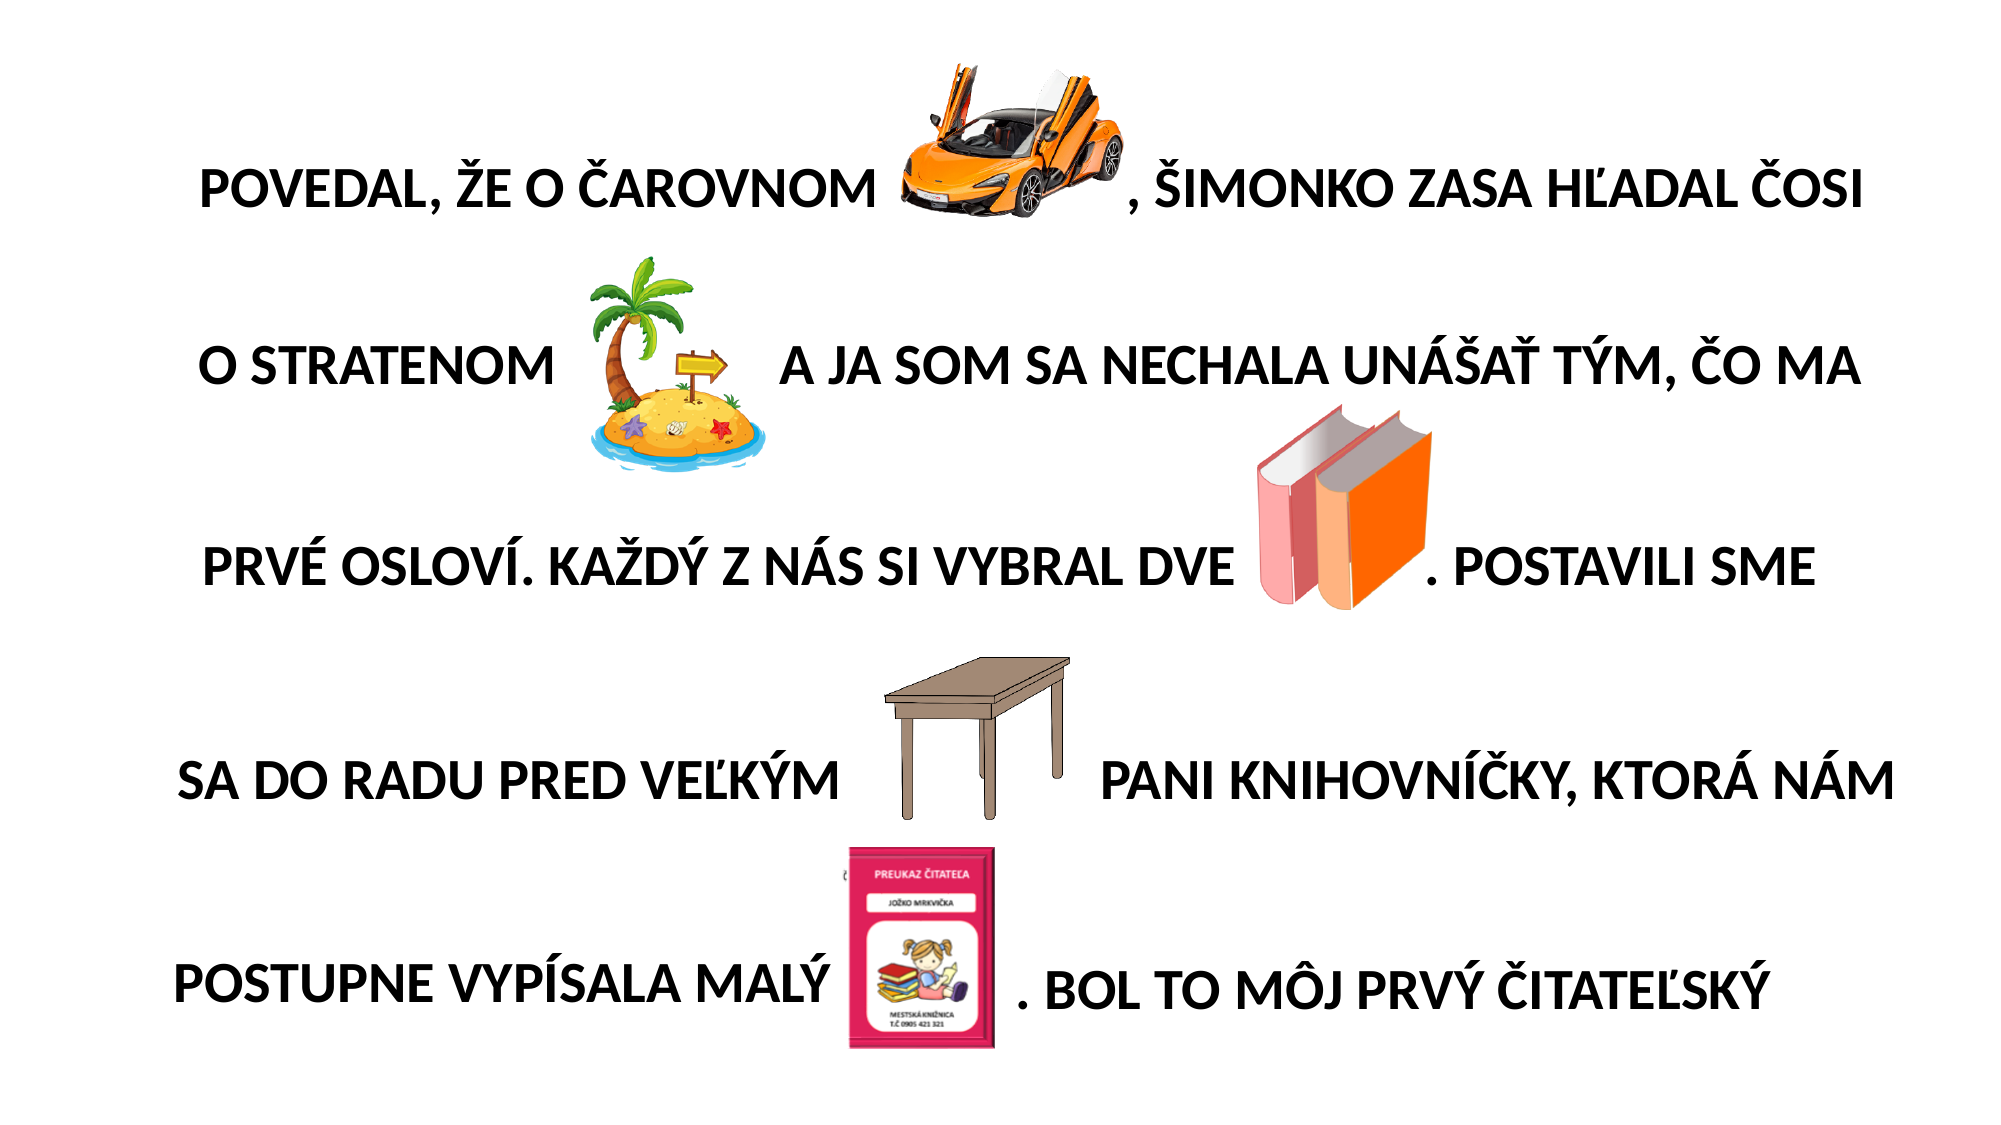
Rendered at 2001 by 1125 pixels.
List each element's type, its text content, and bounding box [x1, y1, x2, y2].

text_box PANI KNIHOVNÍČKY, KTORÁ NÁM [1085, 733, 1912, 819]
text_box POSTUPNE VYPÍSALA MALÝ [158, 936, 833, 1022]
text_box O STRATENOM [183, 319, 572, 404]
text_box SA DO RADU PRED VEĽKÝM [163, 733, 857, 819]
picture [884, 50, 1136, 239]
text_box , ŠIMONKO ZASA HĽADAL ČOSI [1136, 141, 1881, 227]
picture [884, 657, 1070, 820]
text_box . BOL TO MÔJ PRVÝ ČITATEĽSKÝ [1001, 943, 1787, 1029]
picture [573, 250, 776, 474]
text_box POVEDAL, ŽE O ČAROVNOM [184, 141, 884, 227]
picture [1257, 404, 1432, 611]
picture [833, 845, 997, 1051]
text_box PRVÉ OSLOVÍ. KAŽDÝ Z NÁS SI VYBRAL DVE [187, 519, 1252, 605]
text_box . POSTAVILI SME [1432, 519, 1833, 605]
text_box A JA SOM SA NECHALA UNÁŠAŤ TÝM, ČO MA [776, 319, 1877, 404]
